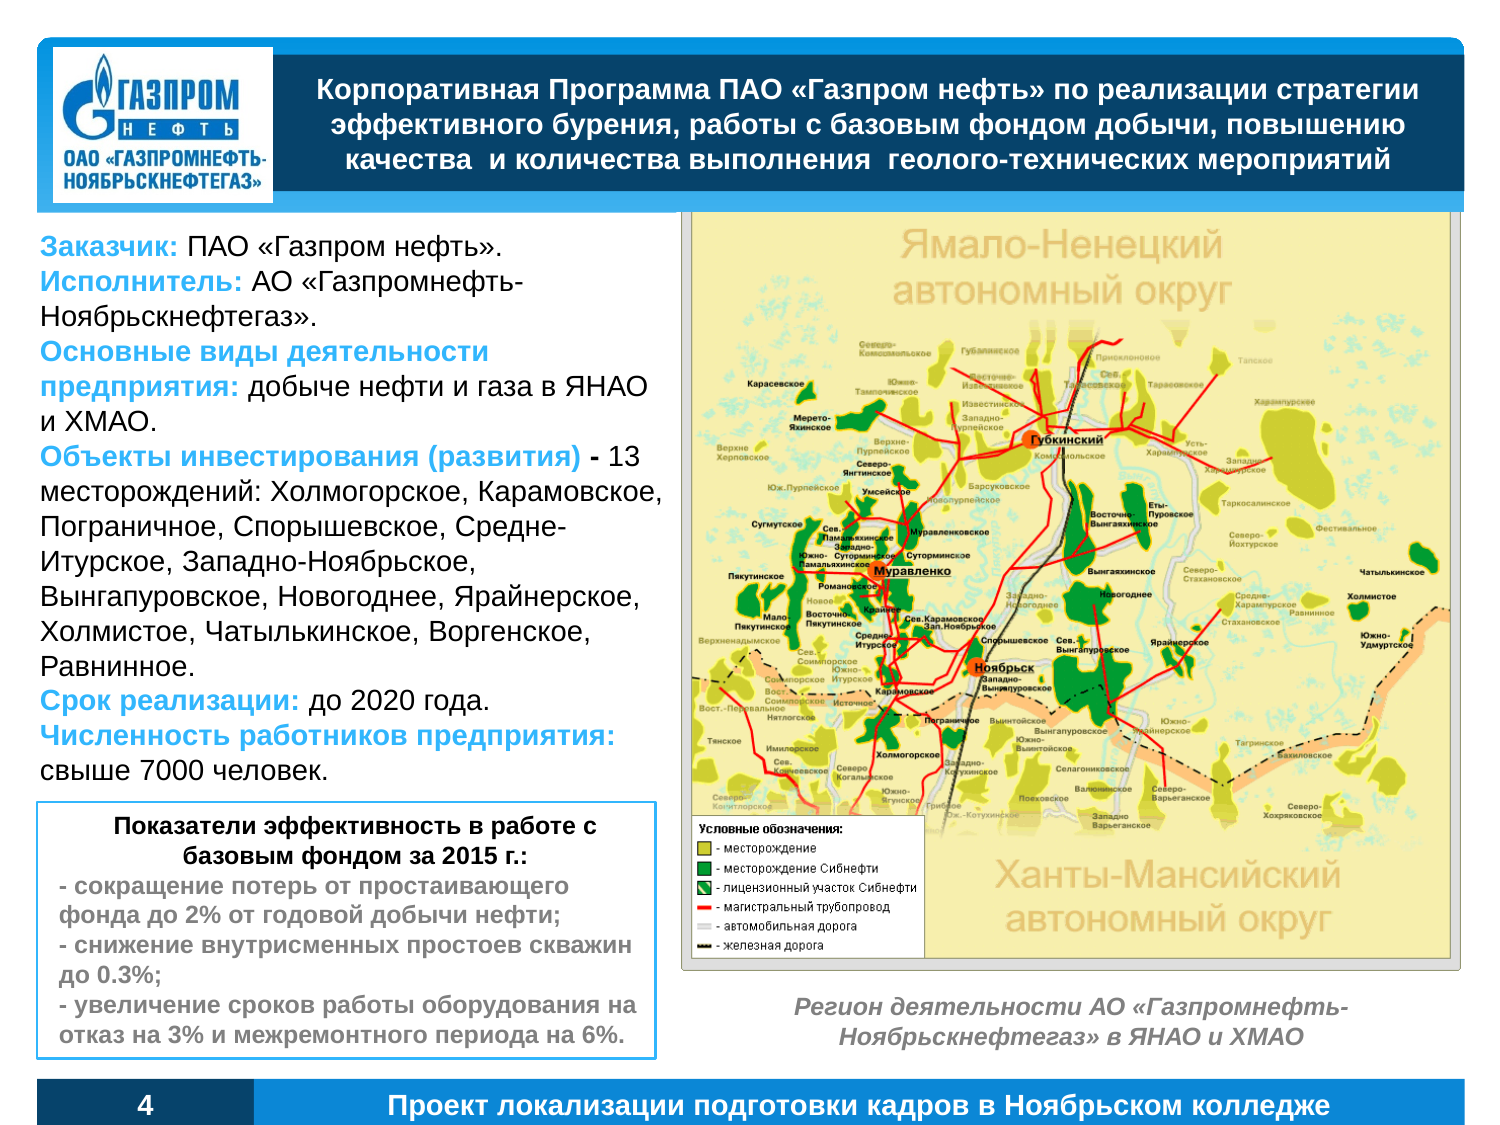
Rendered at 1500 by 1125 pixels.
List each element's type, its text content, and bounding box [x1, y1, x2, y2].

text_box 4 [37, 1078, 253, 1125]
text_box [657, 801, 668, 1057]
text_box [36, 801, 657, 1060]
text_box Корпоративная Программа ПАО «Газпром нефть» по реализации стратегии эффективного бурения, работы с базовым фондом добычи, повышению качества и количества выполнения геолого-технических мероприятий [278, 54, 1465, 192]
picture [52, 48, 274, 204]
text_box Регион деятельности АО «Газпромнефть-Ноябрьскнефтегаз» в ЯНАО и ХМАО [679, 985, 1465, 1059]
text_box Проект локализации подготовки кадров в Ноябрьском колледже [253, 1078, 1465, 1125]
text_box [31, 211, 1484, 1060]
text_box Заказчик: ПАО «Газпром нефть». Исполнитель: АО «Газпромнефть-Ноябрьскнефтегаз». Основные виды деятельности предприятия: добыче нефти и газа в ЯНАО и ХМАО. Объекты инвестирования (развития) - 13 месторождений: Холмогорское, Карамовское, Пограничное, Спорышевское, Средне-Итурское, Западно-Ноябрьское, Вынгапуровское, Новогоднее, Ярайнерское, Холмистое, Чатылькинское, Воргенское, Равнинное. Срок реализации: до 2020 года. Численность работников предприятия: свыше 7000 человек. [25, 219, 670, 794]
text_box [36, 228, 670, 290]
picture [676, 212, 1466, 977]
